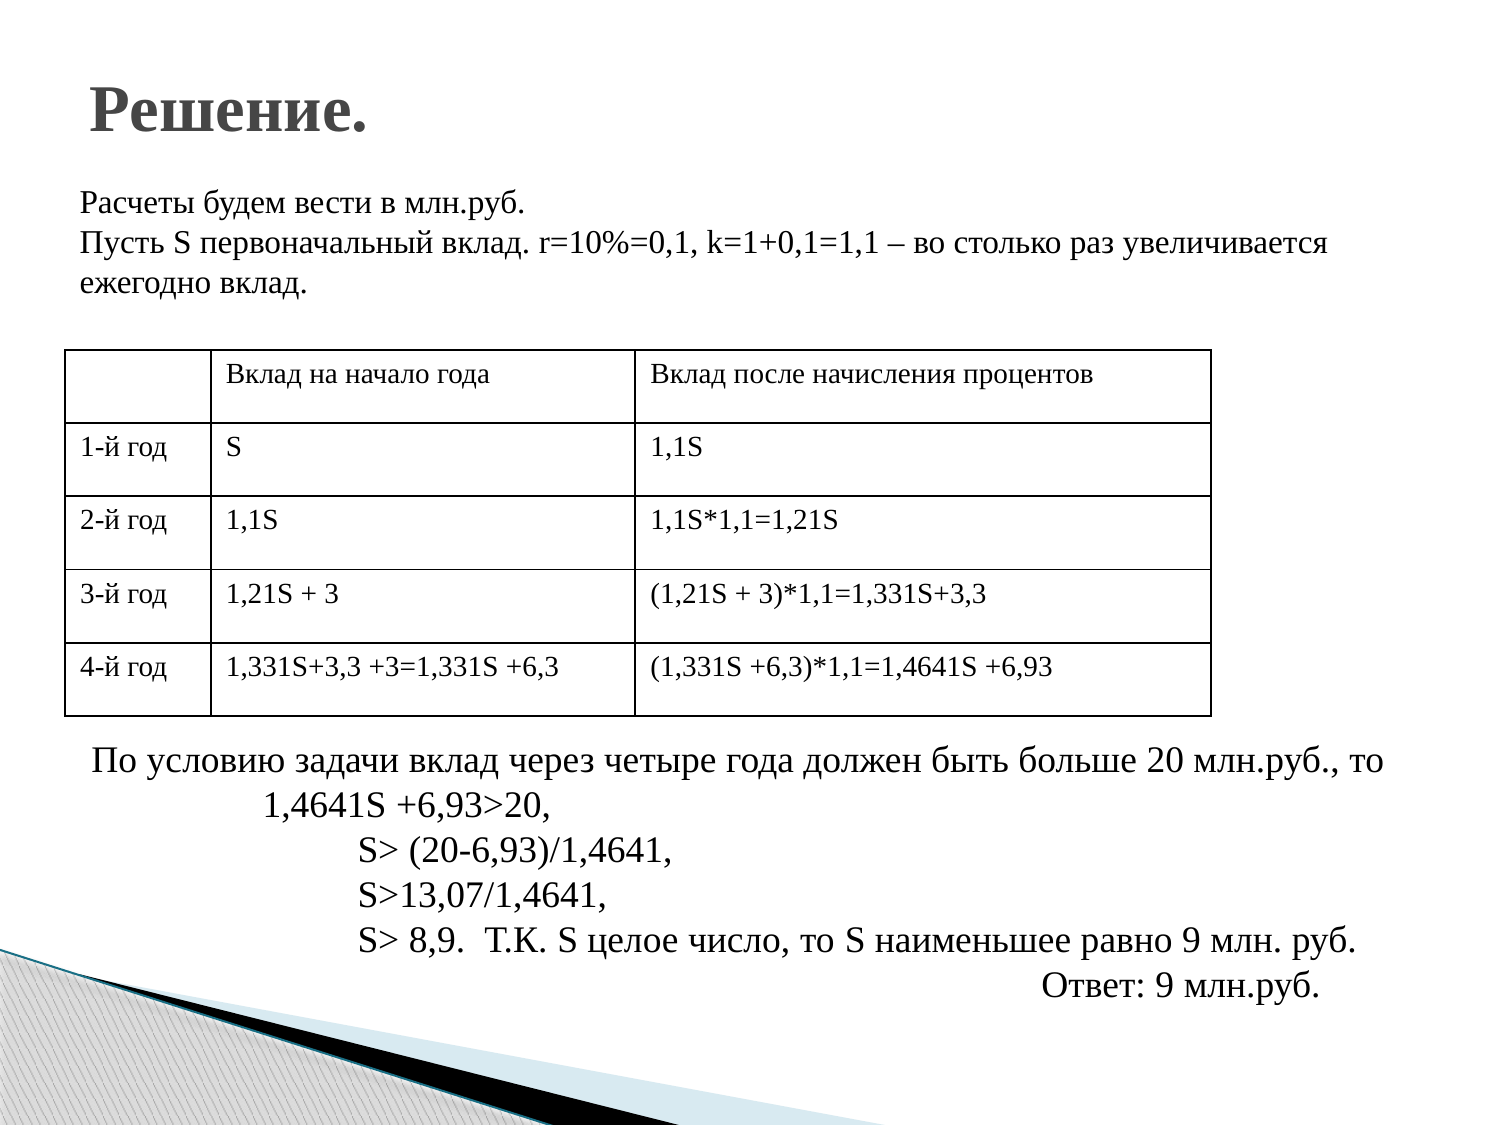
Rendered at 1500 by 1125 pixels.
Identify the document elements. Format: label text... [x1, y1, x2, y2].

table_cell 1,1S [636, 424, 1210, 495]
table_cell 1-й год [66, 424, 210, 495]
title Решение. [75, 45, 1425, 173]
table_header Вклад после начисления процентов [636, 351, 1210, 422]
table_cell 1,1S [212, 497, 634, 569]
text_box По условию задачи вклад через четыре года должен быть больше 20 млн.руб., то 1,4641S +6,93>20, S> (20-6,93)/1,4641, S>13,07/1,4641, S> 8,9. Т.К. S целое число, то S наименьшее равно 9 млн. руб. Ответ: 9 млн.руб. [76, 727, 1436, 1013]
table_header Вклад на начало года [212, 351, 634, 422]
table_cell (1,331S +6,3)*1,1=1,4641S +6,93 [636, 644, 1210, 715]
table_cell S [212, 424, 634, 495]
text_box Расчеты будем вести в млн.руб. Пусть S первоначальный вклад. r=10%=0,1, k=1+0,1=1,1 – во столько раз увеличивается ежегодно вклад. [64, 172, 1424, 343]
table_cell 2-й год [66, 497, 210, 569]
table_header [66, 351, 210, 422]
table_cell (1,21S + 3)*1,1=1,331S+3,3 [636, 570, 1210, 642]
table_cell 1,331S+3,3 +3=1,331S +6,3 [212, 644, 634, 715]
table_cell 1,21S + 3 [212, 570, 634, 642]
table_cell 1,1S*1,1=1,21S [636, 497, 1210, 569]
table_cell 3-й год [66, 570, 210, 642]
table_cell 4-й год [66, 644, 210, 715]
